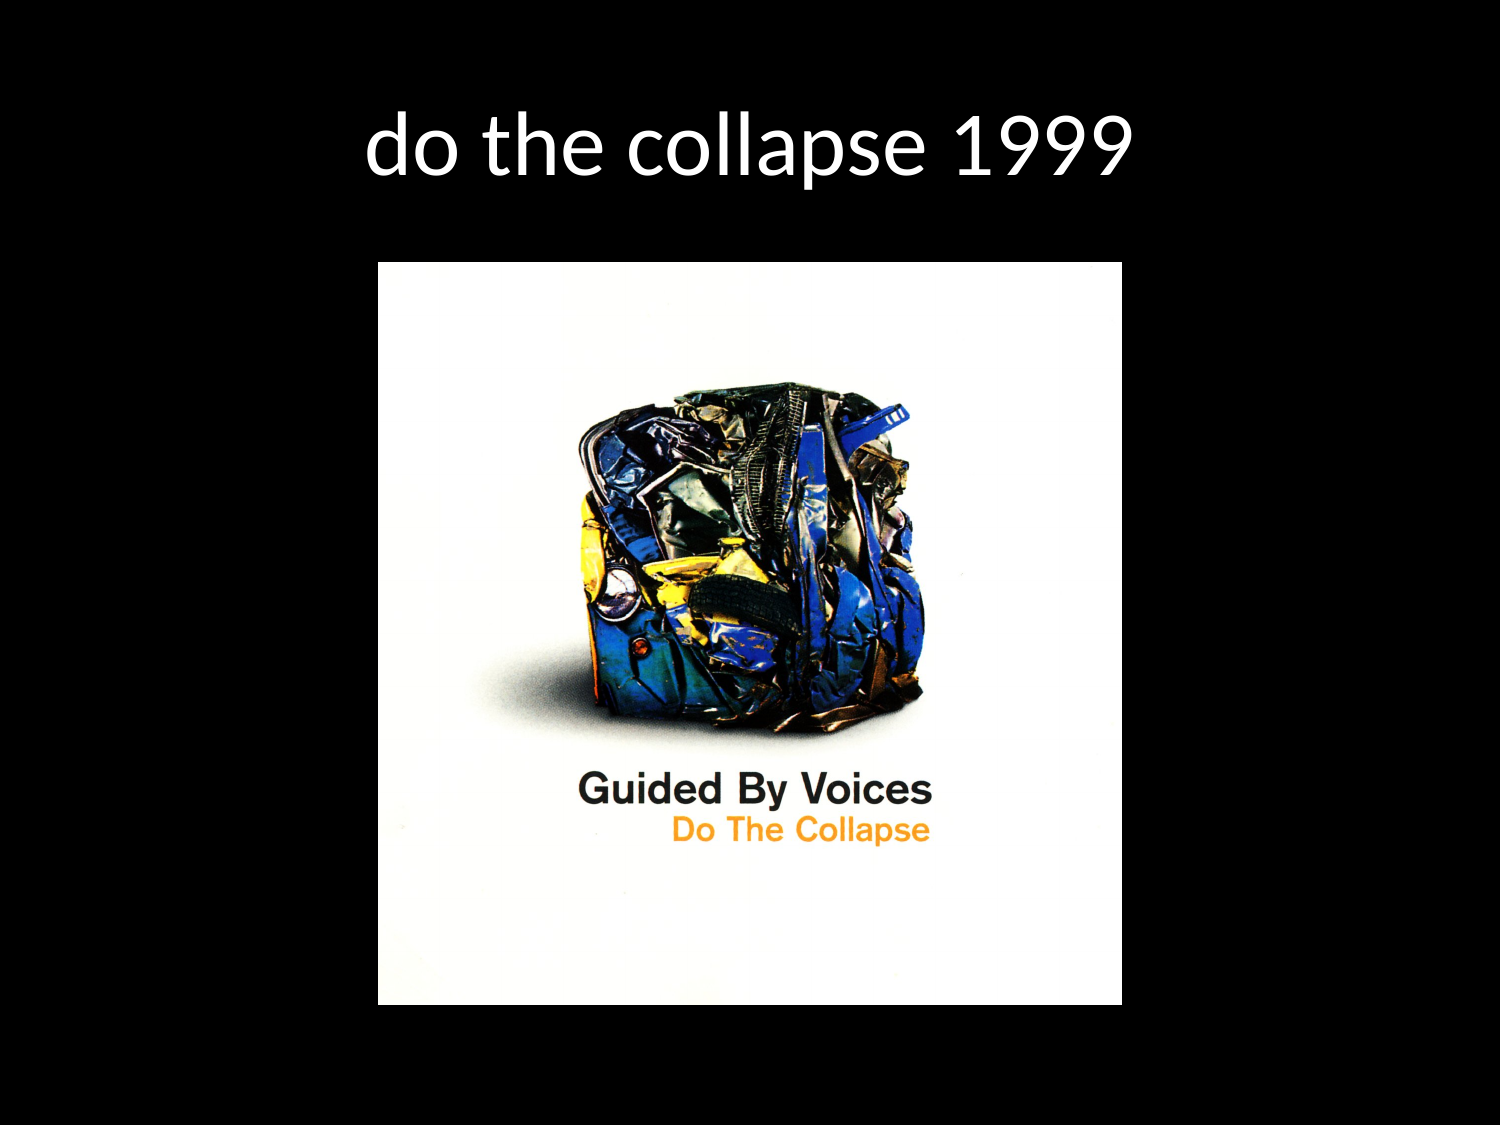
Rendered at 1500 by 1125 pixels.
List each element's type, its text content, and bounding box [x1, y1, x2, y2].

title do the collapse 1999 [75, 45, 1425, 233]
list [74, 262, 1426, 1006]
